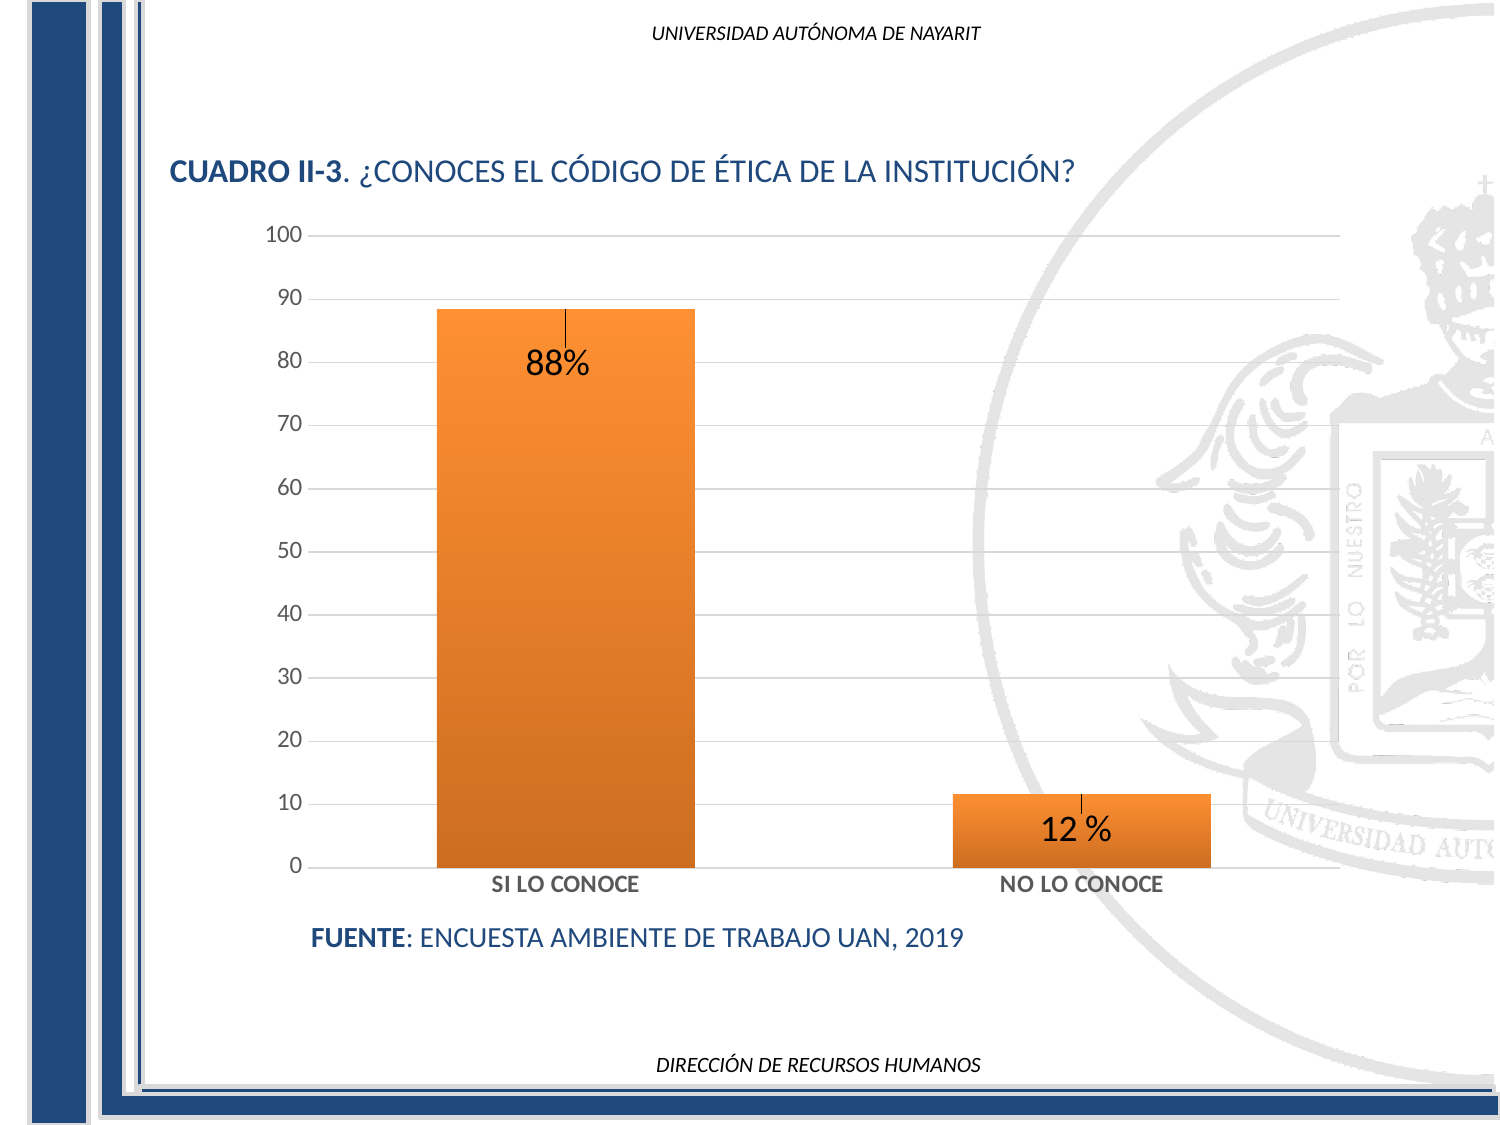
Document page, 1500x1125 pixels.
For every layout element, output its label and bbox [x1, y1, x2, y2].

chart [241, 209, 1363, 914]
text_box [29, 0, 1500, 1125]
